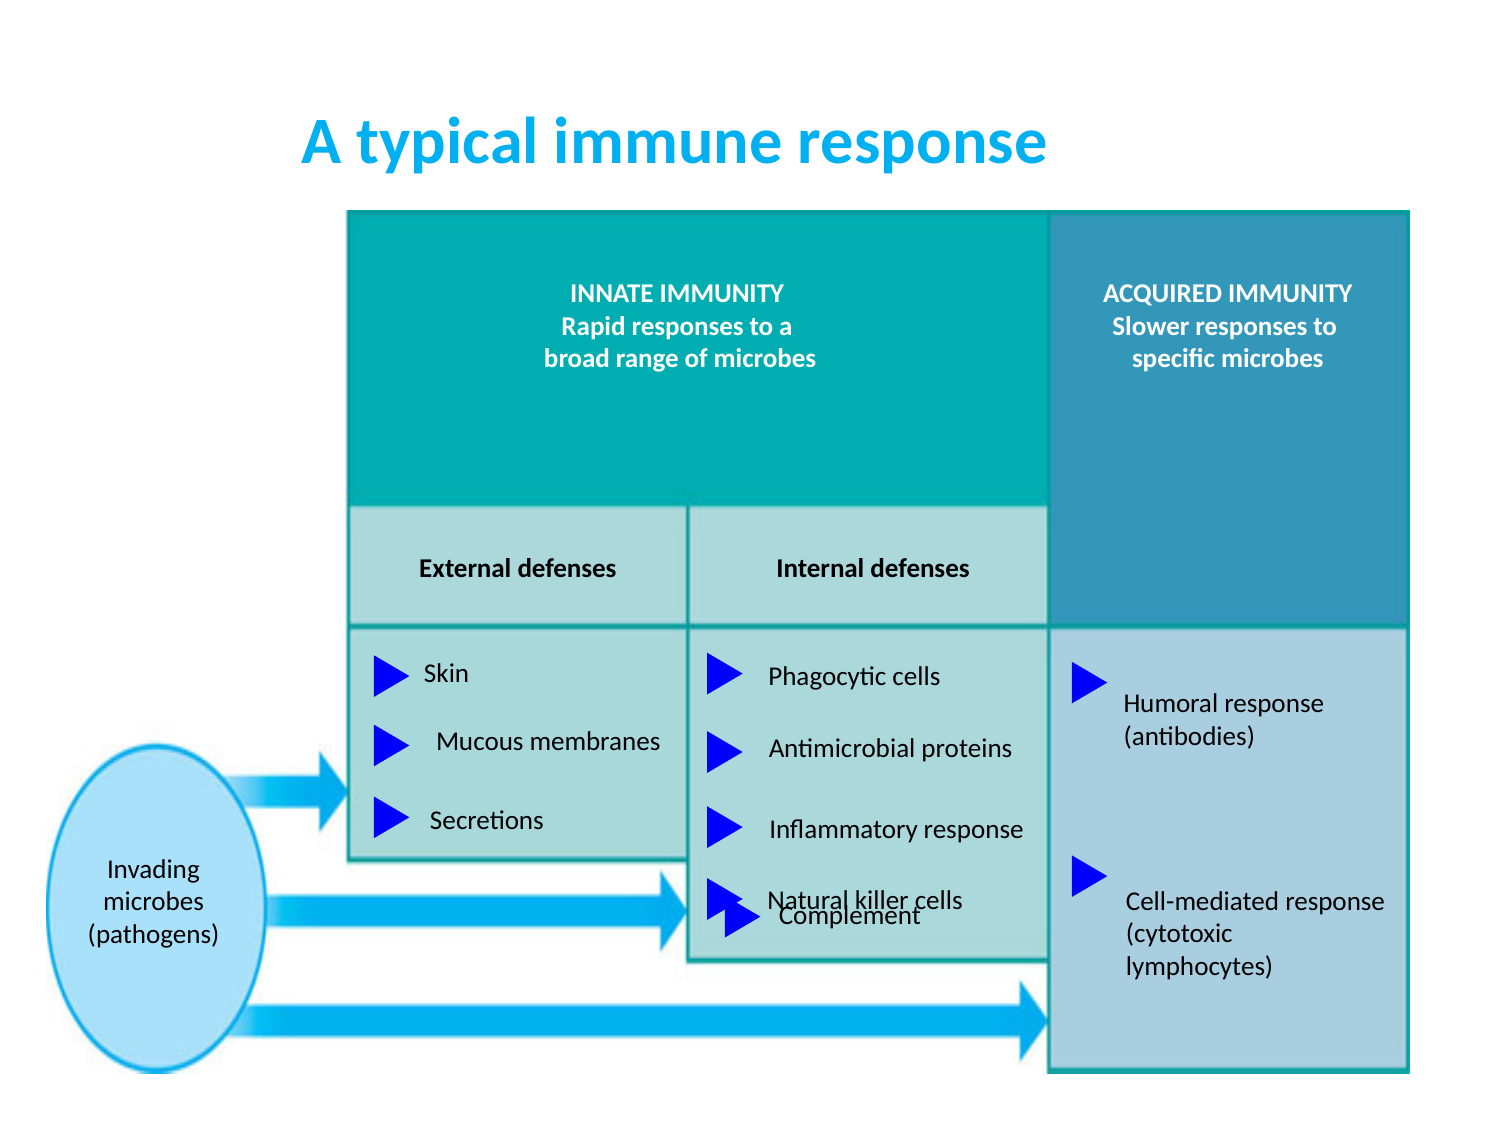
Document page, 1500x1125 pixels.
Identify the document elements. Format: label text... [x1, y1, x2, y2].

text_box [46, 210, 1415, 1074]
list A typical immune response [210, 37, 1300, 188]
